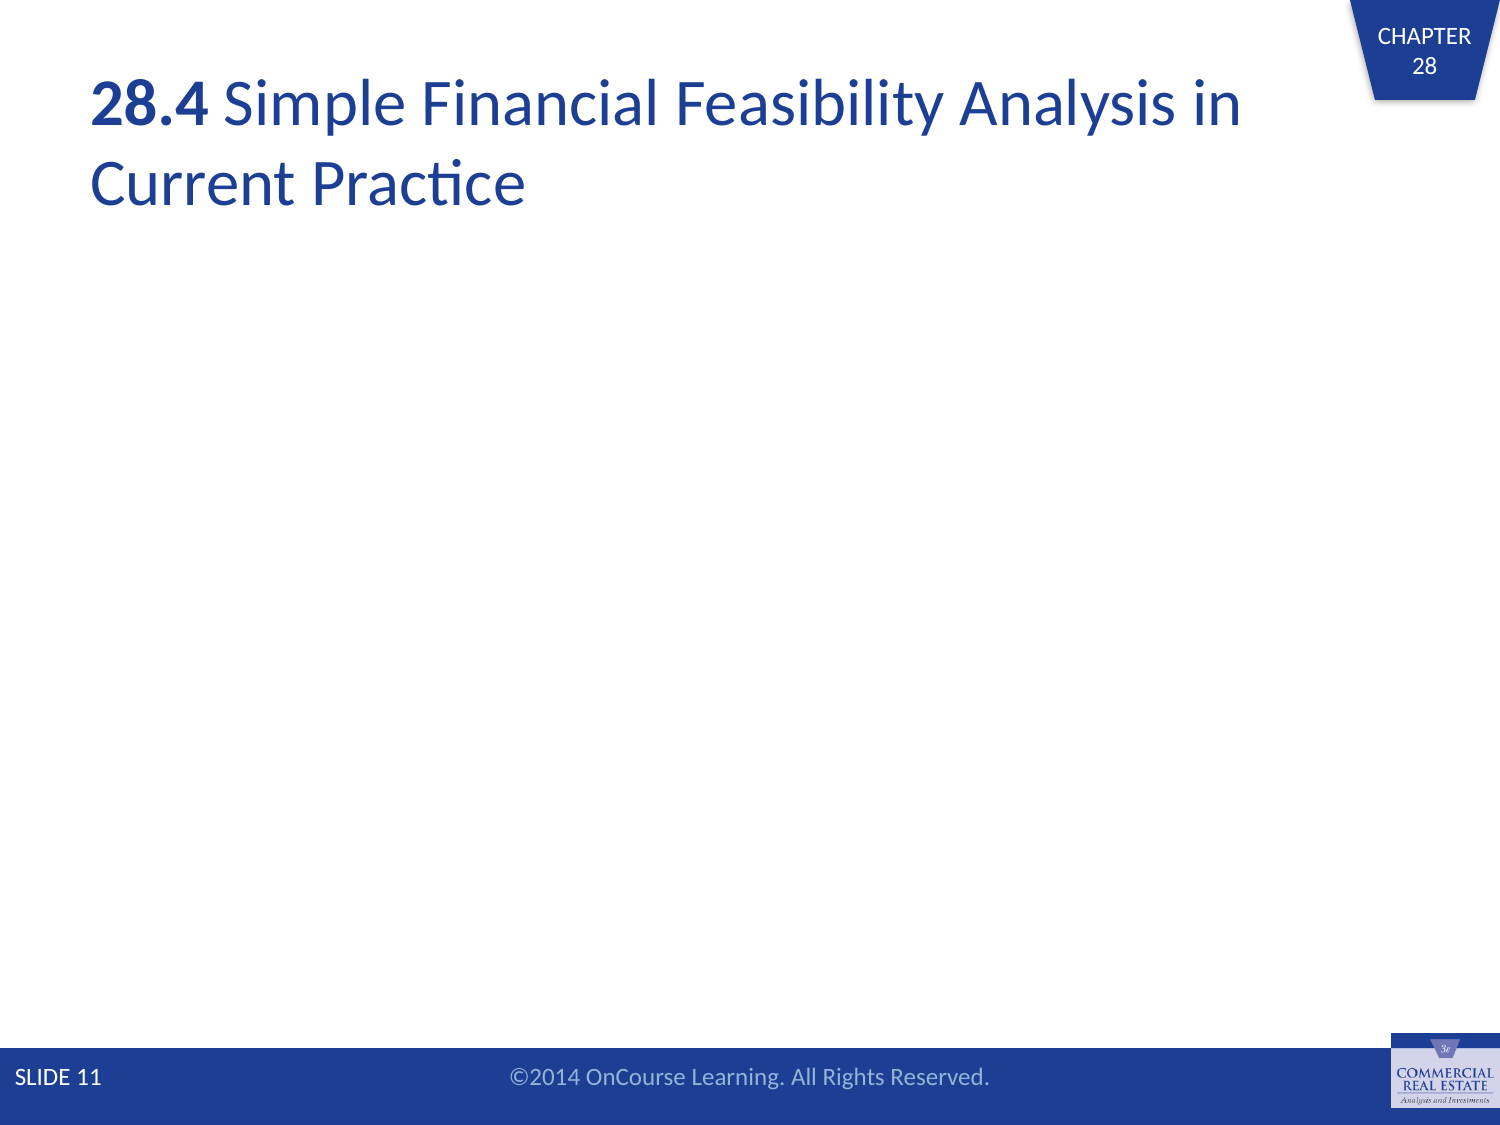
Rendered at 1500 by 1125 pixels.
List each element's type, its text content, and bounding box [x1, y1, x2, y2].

picture [1391, 1033, 1500, 1108]
title 28.4 Simple Financial Feasibility Analysis in Current Practice [75, 45, 1375, 233]
slide_number SLIDE 11 [0, 1052, 350, 1113]
